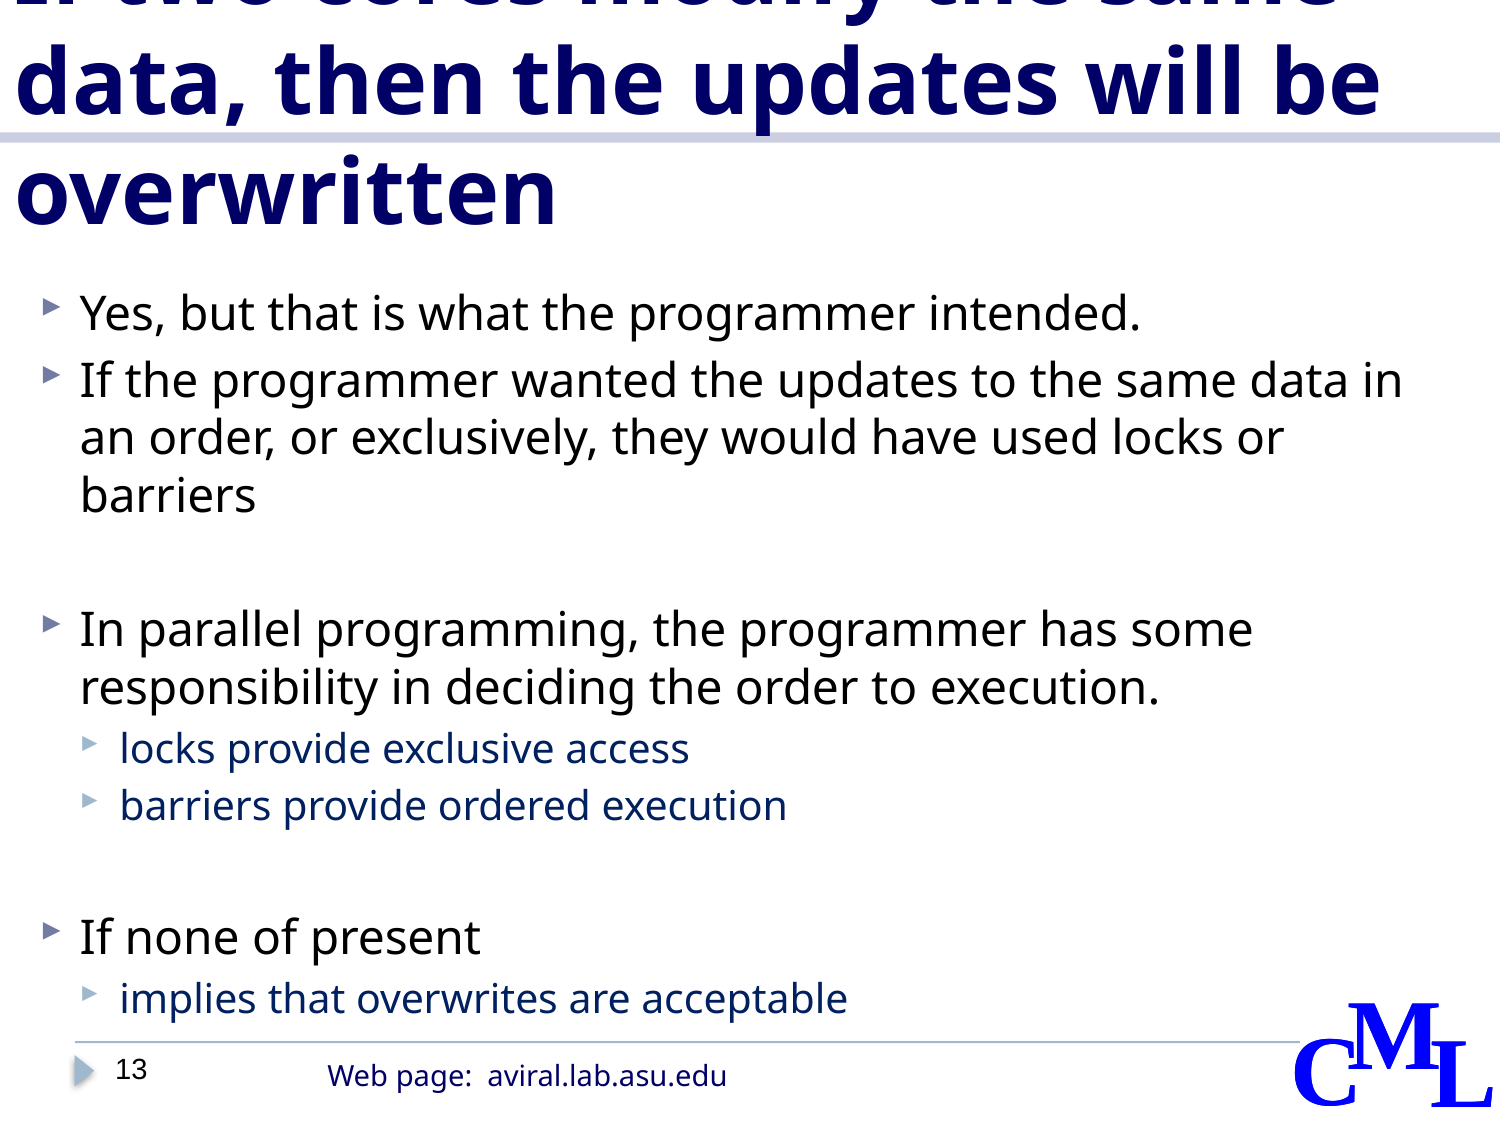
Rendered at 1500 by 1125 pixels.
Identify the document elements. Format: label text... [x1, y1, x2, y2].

list Yes, but that is what the programmer intended. If the programmer wanted the updates to the same data in an order, or exclusively, they would have used locks or barriers In parallel programming, the programmer has some responsibility in deciding the order to execution. locks provide exclusive access barriers provide ordered execution If none of present implies that overwrites are acceptable [24, 275, 1464, 1037]
title If two cores modify the same data, then the updates will be overwritten [0, 0, 1500, 250]
slide_number 13 [100, 1042, 313, 1103]
